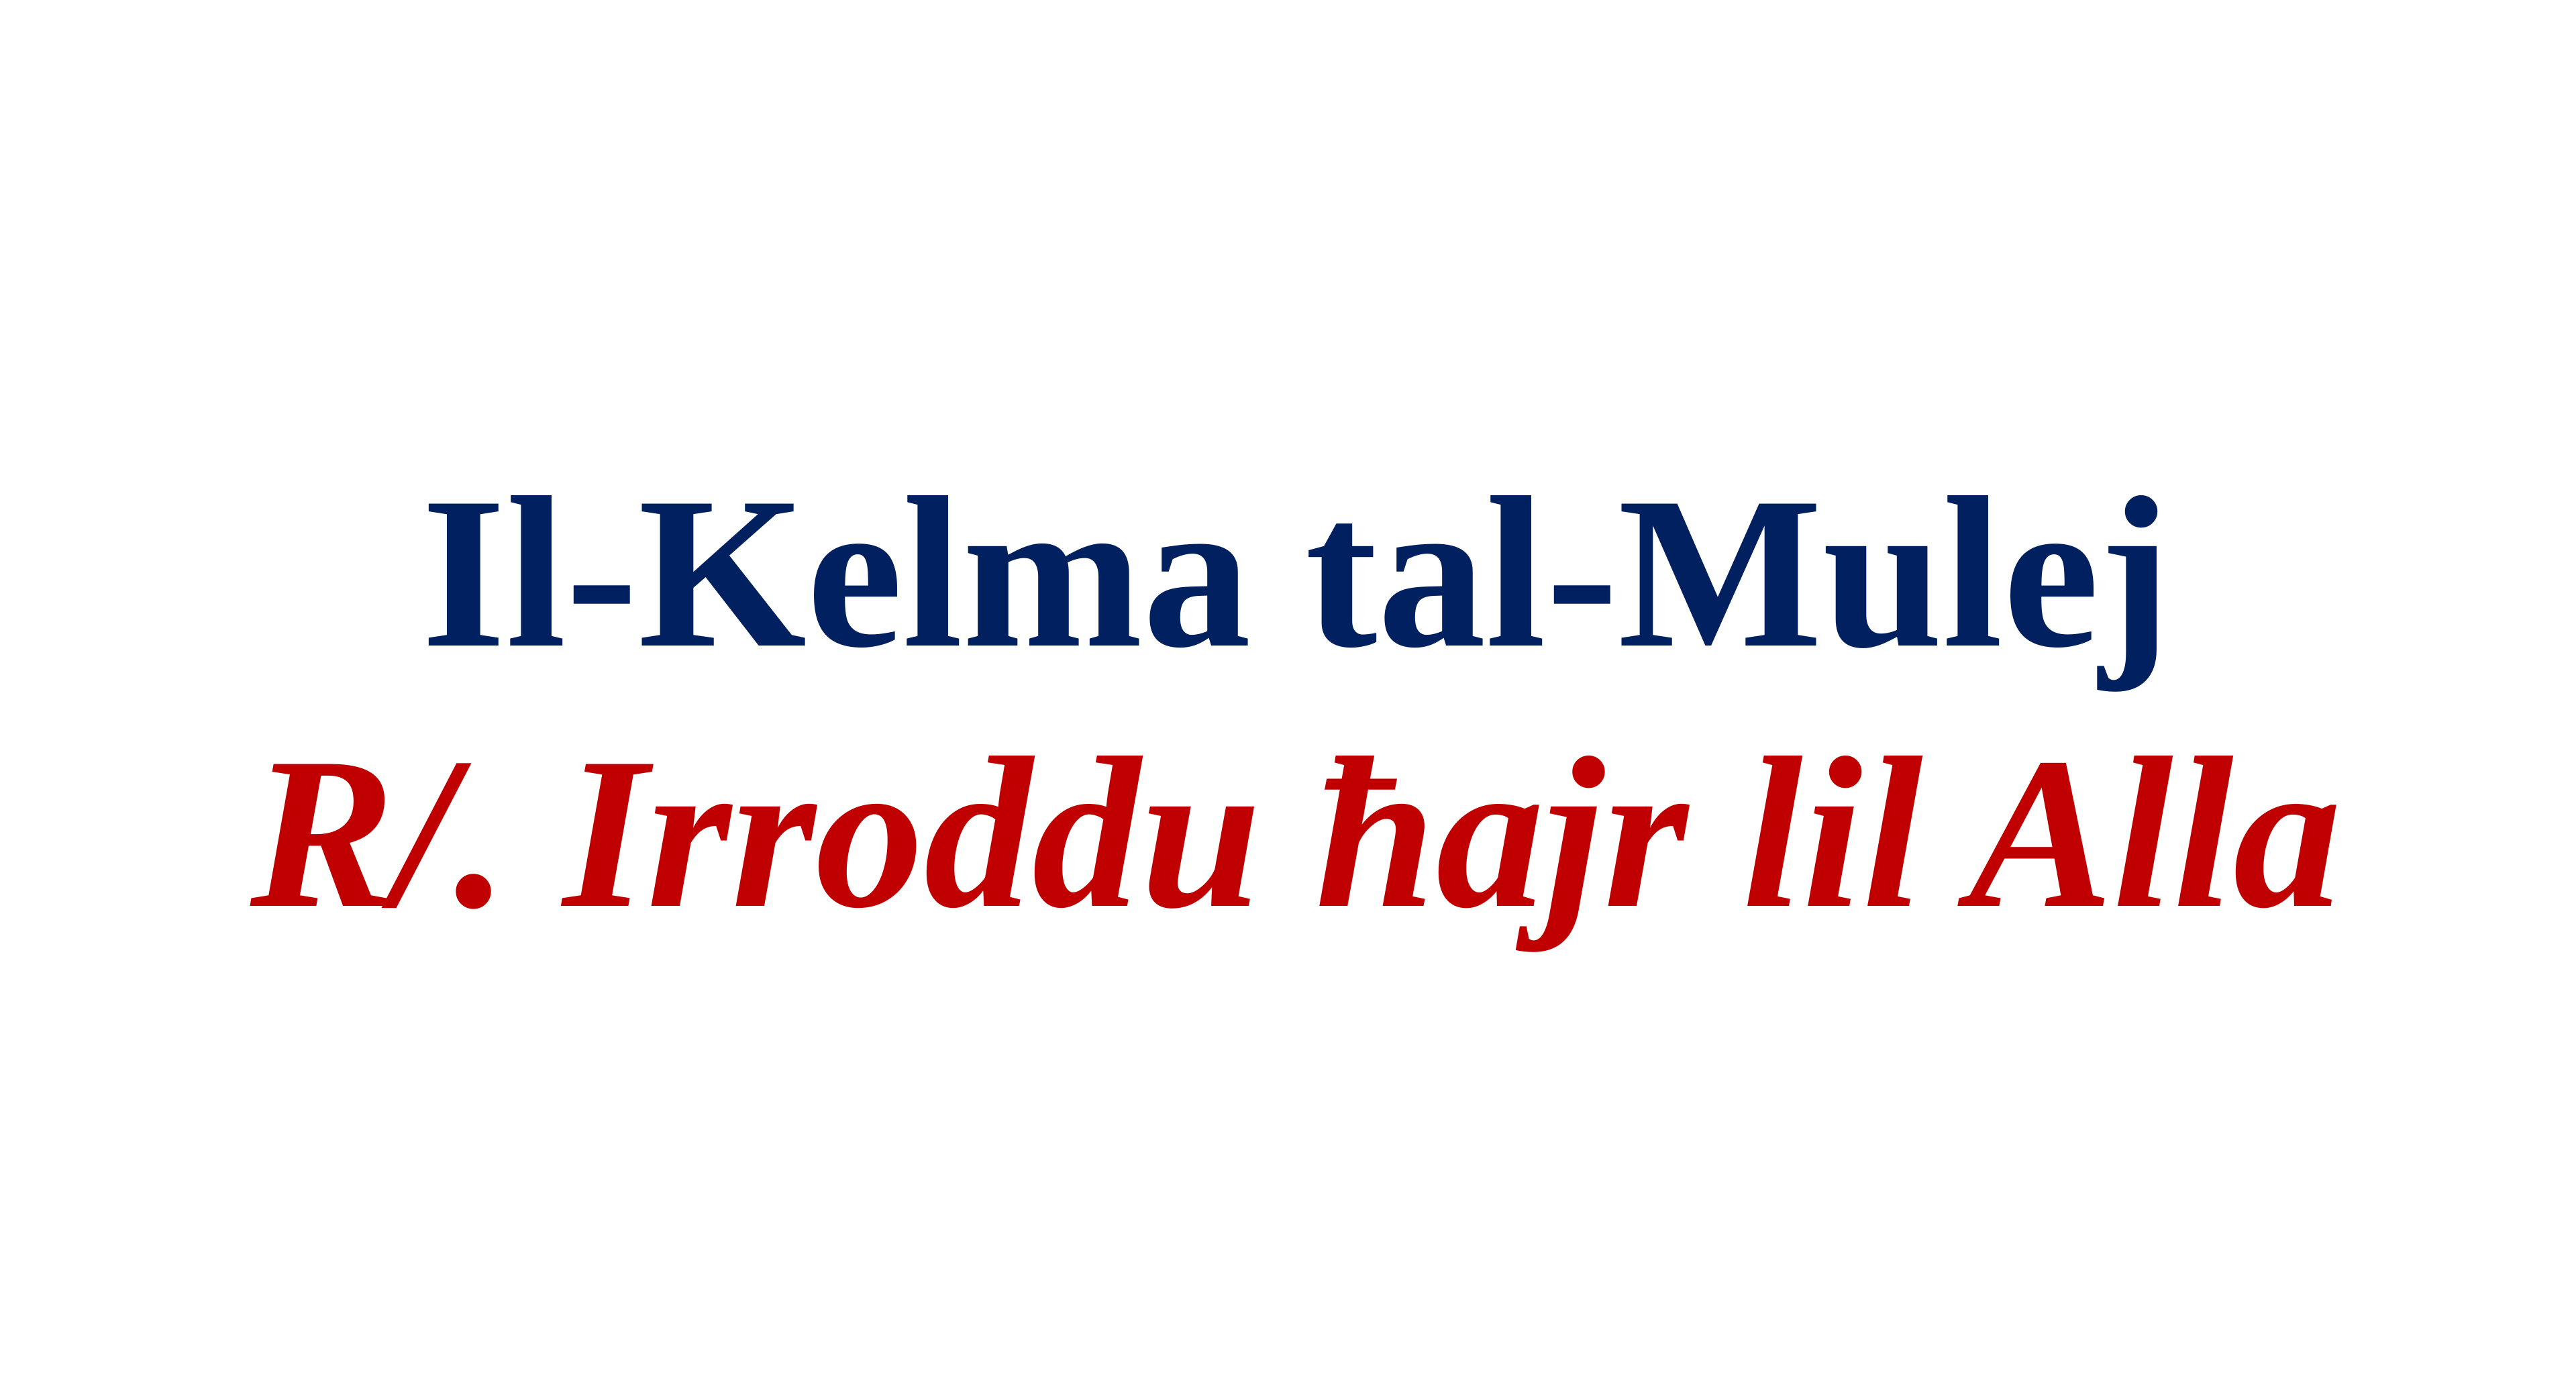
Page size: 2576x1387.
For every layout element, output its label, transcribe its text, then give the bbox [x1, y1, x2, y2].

text_box Il-Kelma tal-Mulej R/. Irroddu ħajr lil Alla [109, 418, 2486, 961]
